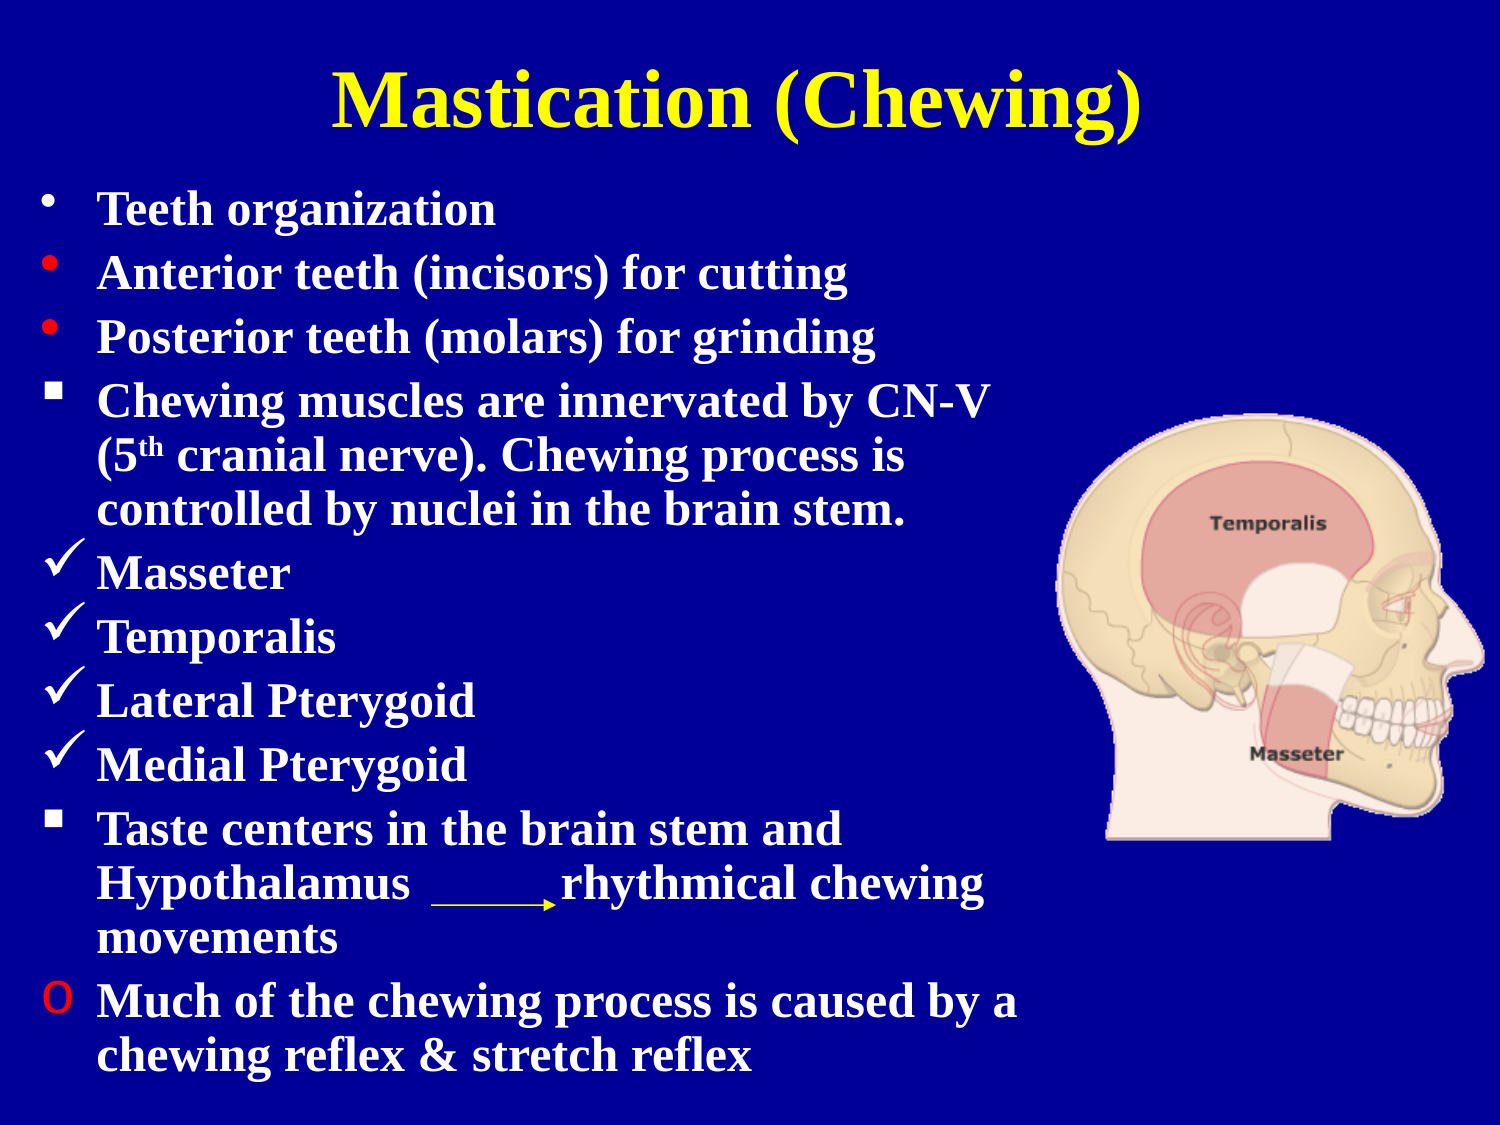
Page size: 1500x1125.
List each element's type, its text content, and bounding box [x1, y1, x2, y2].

list Teeth organization Anterior teeth (incisors) for cutting Posterior teeth (molars) for grinding Chewing muscles are innervated by CN-V (5th cranial nerve). Chewing process is controlled by nuclei in the brain stem. Masseter Temporalis Lateral Pterygoid Medial Pterygoid Taste centers in the brain stem and Hypothalamus rhythmical chewing movements Much of the chewing process is caused by a chewing reflex & stretch reflex [24, 174, 1076, 926]
picture [1054, 412, 1488, 844]
text_box [431, 898, 557, 912]
title Mastication (Chewing) [100, 0, 1376, 188]
